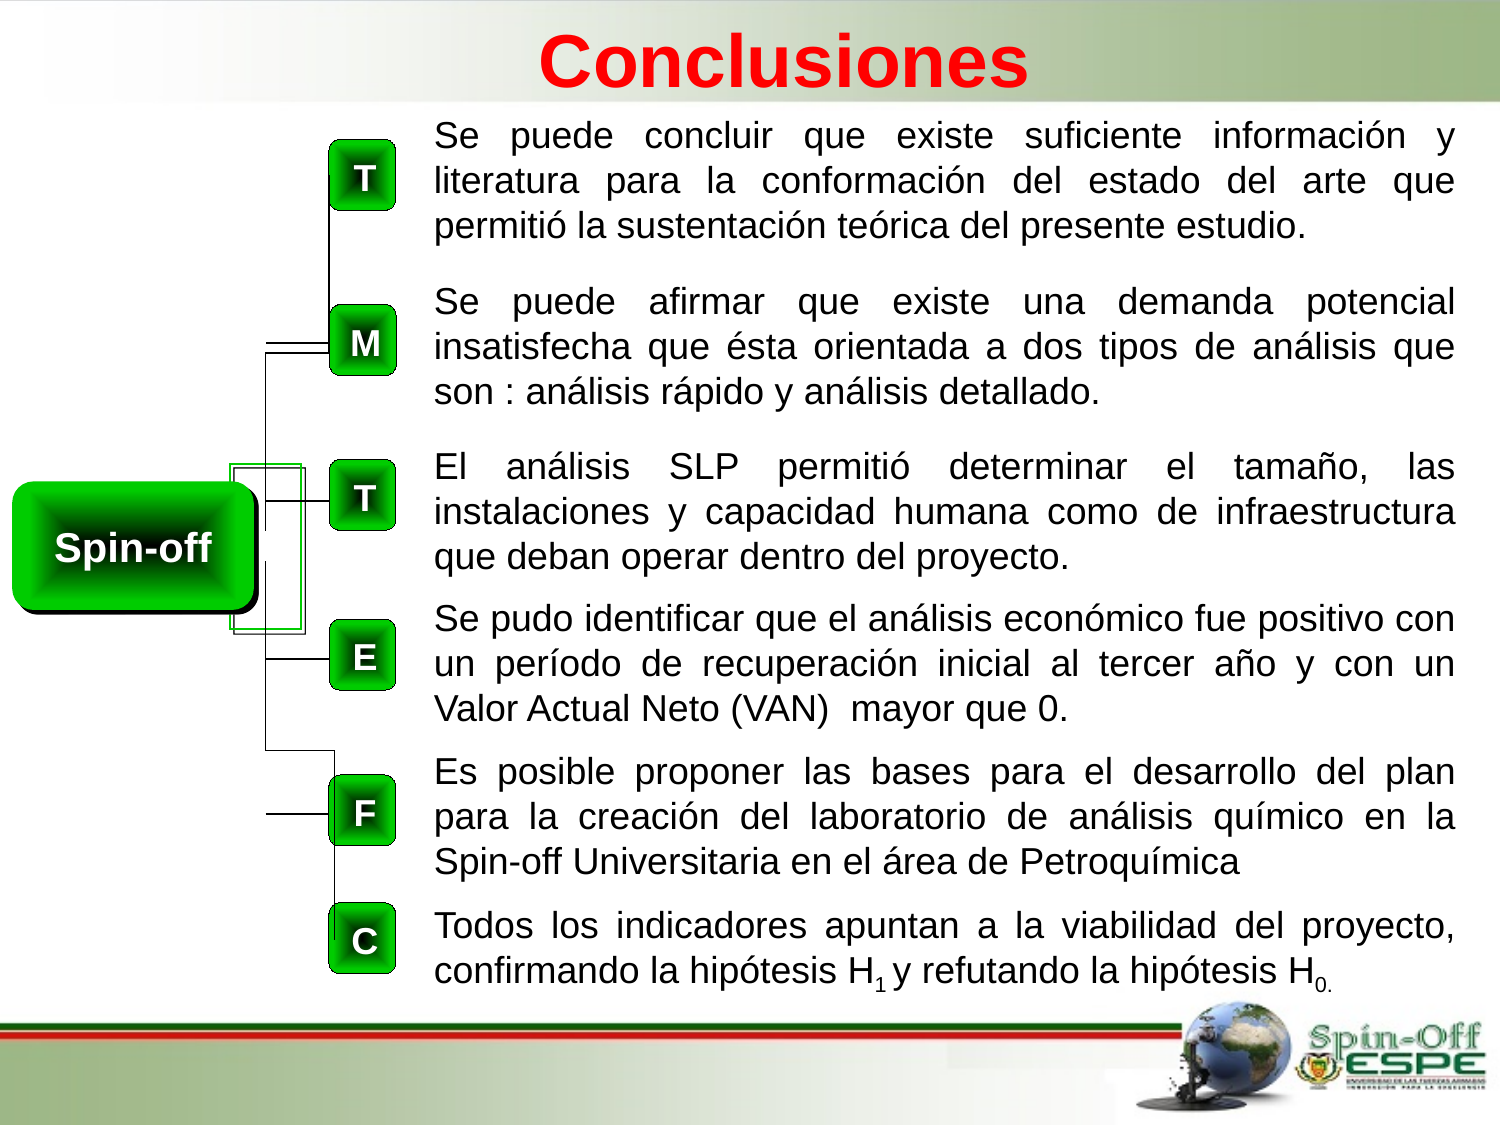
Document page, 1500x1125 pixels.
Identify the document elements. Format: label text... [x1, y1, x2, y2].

text_box El análisis SLP permitió determinar el tamaño, las instalaciones y capacidad humana como de infraestructura que deban operar dentro del proyecto. [419, 434, 1471, 585]
text_box Se pudo identificar que el análisis económico fue positivo con un período de recuperación inicial al tercer año y con un Valor Actual Neto (VAN) mayor que 0. [419, 586, 1471, 736]
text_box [338, 774, 396, 847]
text_box Spin-off [12, 481, 254, 610]
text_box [328, 139, 396, 211]
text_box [338, 618, 397, 691]
text_box Conclusiones [193, 1, 1376, 114]
text_box [229, 463, 260, 630]
text_box Se puede afirmar que existe una demanda potencial insatisfecha que ésta orientada a dos tipos de análisis que son : análisis rápido y análisis detallado. [419, 269, 1471, 419]
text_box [328, 902, 396, 974]
picture [0, 0, 1500, 1125]
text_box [265, 174, 335, 941]
text_box Todos los indicadores apuntan a la viabilidad del proyecto, confirmando la hipótesis H1 y refutando la hipótesis H0. [419, 893, 1471, 1005]
text_box Se puede concluir que existe suficiente información y literatura para la conformación del estado del arte que permitió la sustentación teórica del presente estudio. [419, 103, 1471, 254]
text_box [338, 458, 397, 531]
text_box Es posible proponer las bases para el desarrollo del plan para la creación del laboratorio de análisis químico en la Spin-off Universitaria en el área de Petroquímica [419, 739, 1471, 890]
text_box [338, 304, 397, 376]
